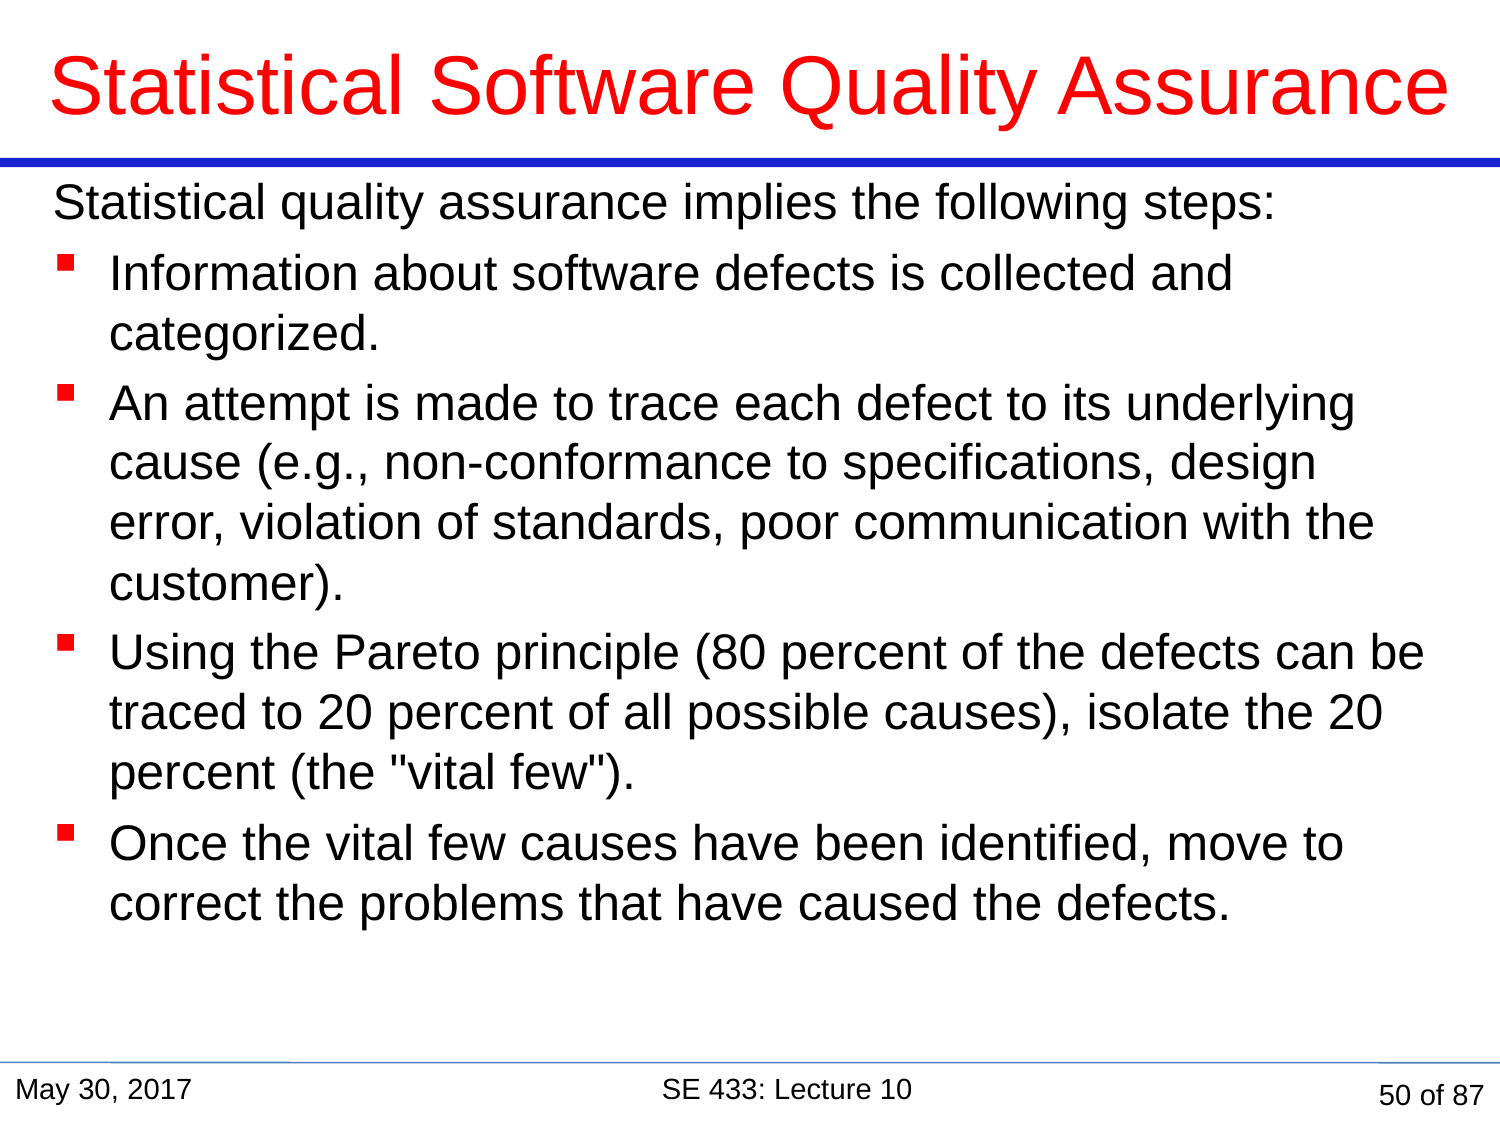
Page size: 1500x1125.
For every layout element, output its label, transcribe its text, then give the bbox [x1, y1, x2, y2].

footer SE 433: Lecture 10 [324, 1062, 1249, 1125]
slide_number 50 of 87 [1249, 1062, 1500, 1125]
list Statistical quality assurance implies the following steps: Information about software defects is collected and categorized. An attempt is made to trace each defect to its underlying cause (e.g., non-conformance to specifications, design error, violation of standards, poor communication with the customer). Using the Pareto principle (80 percent of the defects can be traced to 20 percent of all possible causes), isolate the 20 percent (the "vital few"). Once the vital few causes have been identified, move to correct the problems that have caused the defects. [37, 162, 1463, 1062]
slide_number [0, 1062, 324, 1125]
title Statistical Software Quality Assurance [0, 0, 1500, 163]
